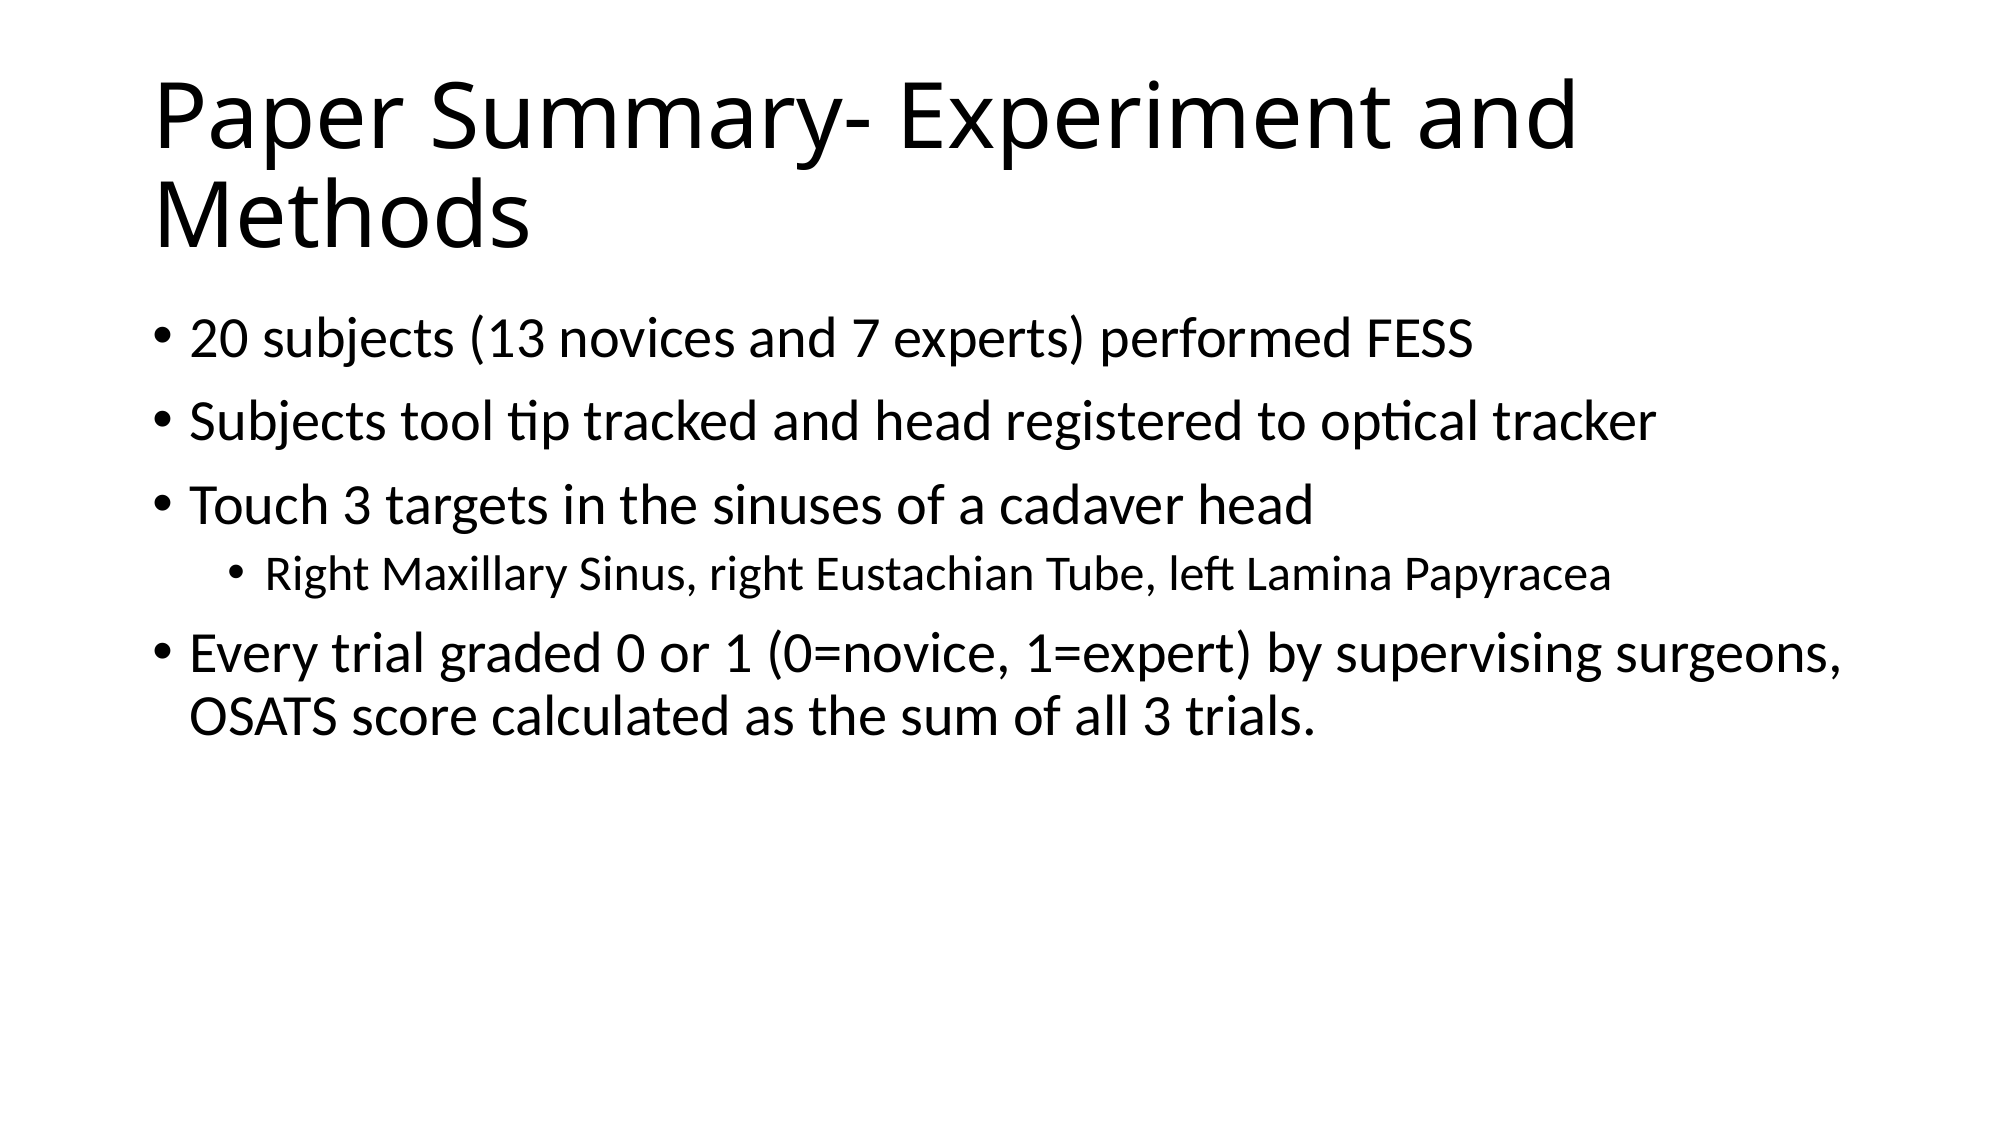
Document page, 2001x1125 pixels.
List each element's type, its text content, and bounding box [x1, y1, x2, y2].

list 20 subjects (13 novices and 7 experts) performed FESS Subjects tool tip tracked and head registered to optical tracker Touch 3 targets in the sinuses of a cadaver head Right Maxillary Sinus, right Eustachian Tube, left Lamina Papyracea Every trial graded 0 or 1 (0=novice, 1=expert) by supervising surgeons, OSATS score calculated as the sum of all 3 trials. [137, 299, 1863, 1014]
title Paper Summary- Experiment and Methods [137, 59, 1863, 278]
